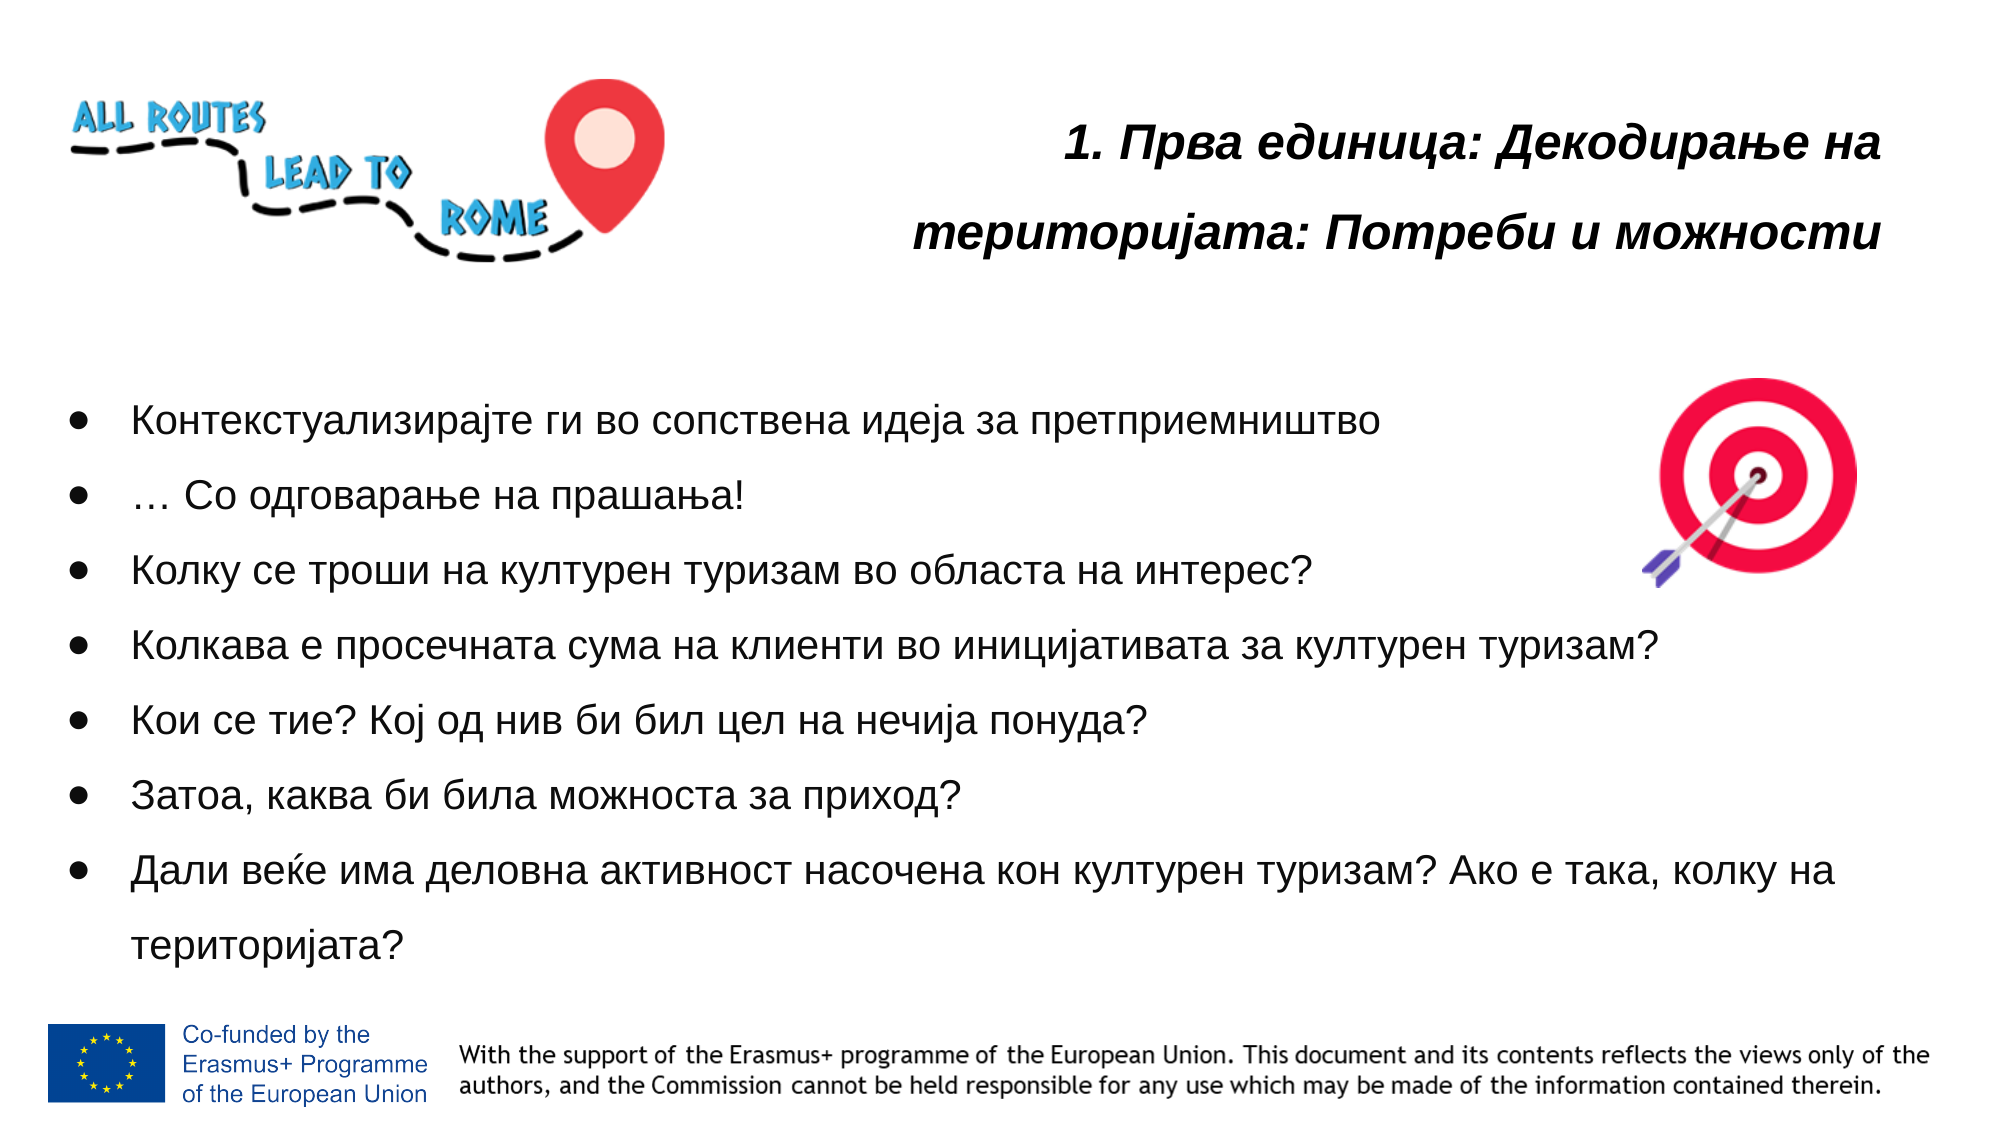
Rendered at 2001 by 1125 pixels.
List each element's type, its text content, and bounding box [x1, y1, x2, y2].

picture [47, 1023, 427, 1107]
text_box 1. Прва единица: Декодирање на територијата: Потреби и можности [688, 71, 1890, 324]
picture [443, 1031, 1953, 1116]
picture [1642, 377, 1857, 588]
picture [47, 71, 689, 273]
text_box Контекстуализирајте ги во сопствена идеја за претприемништво … Со одговарање на прашања! Колку се троши на културен туризам во областа на интерес? Колкава е просечната сума на клиенти во иницијативата за културен туризам? Кои се тие? Кој од нив би бил цел на нечија понуда? Затоа, каква би била можноста за приход? Дали веќе има деловна активност насочена кон културен туризам? Ако е така, колку на територијата? [48, 360, 1857, 979]
